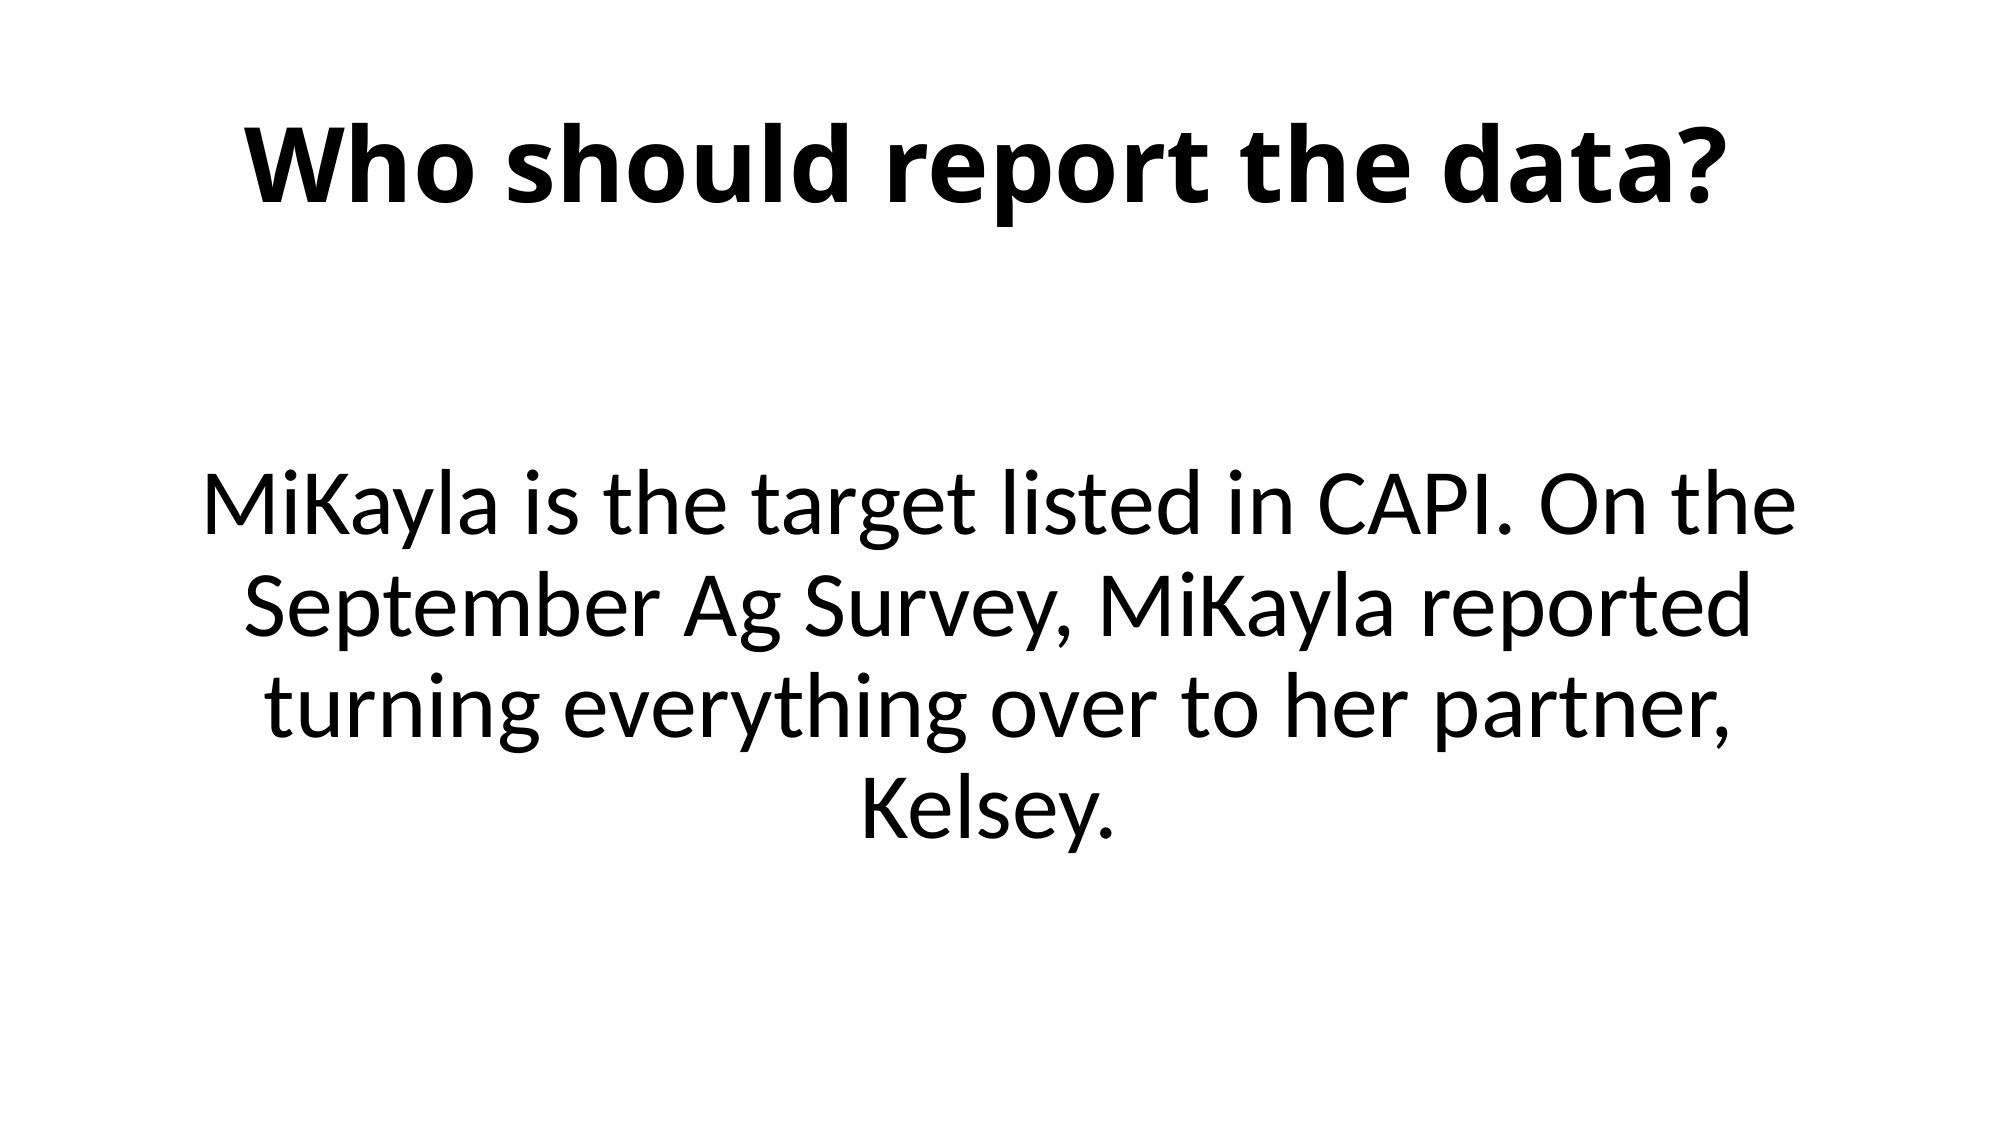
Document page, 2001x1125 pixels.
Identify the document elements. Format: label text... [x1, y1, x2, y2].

list MiKayla is the target listed in CAPI. On the September Ag Survey, MiKayla reported turning everything over to her partner, Kelsey. [137, 299, 1863, 1014]
title Who should report the data? [137, 59, 1863, 278]
